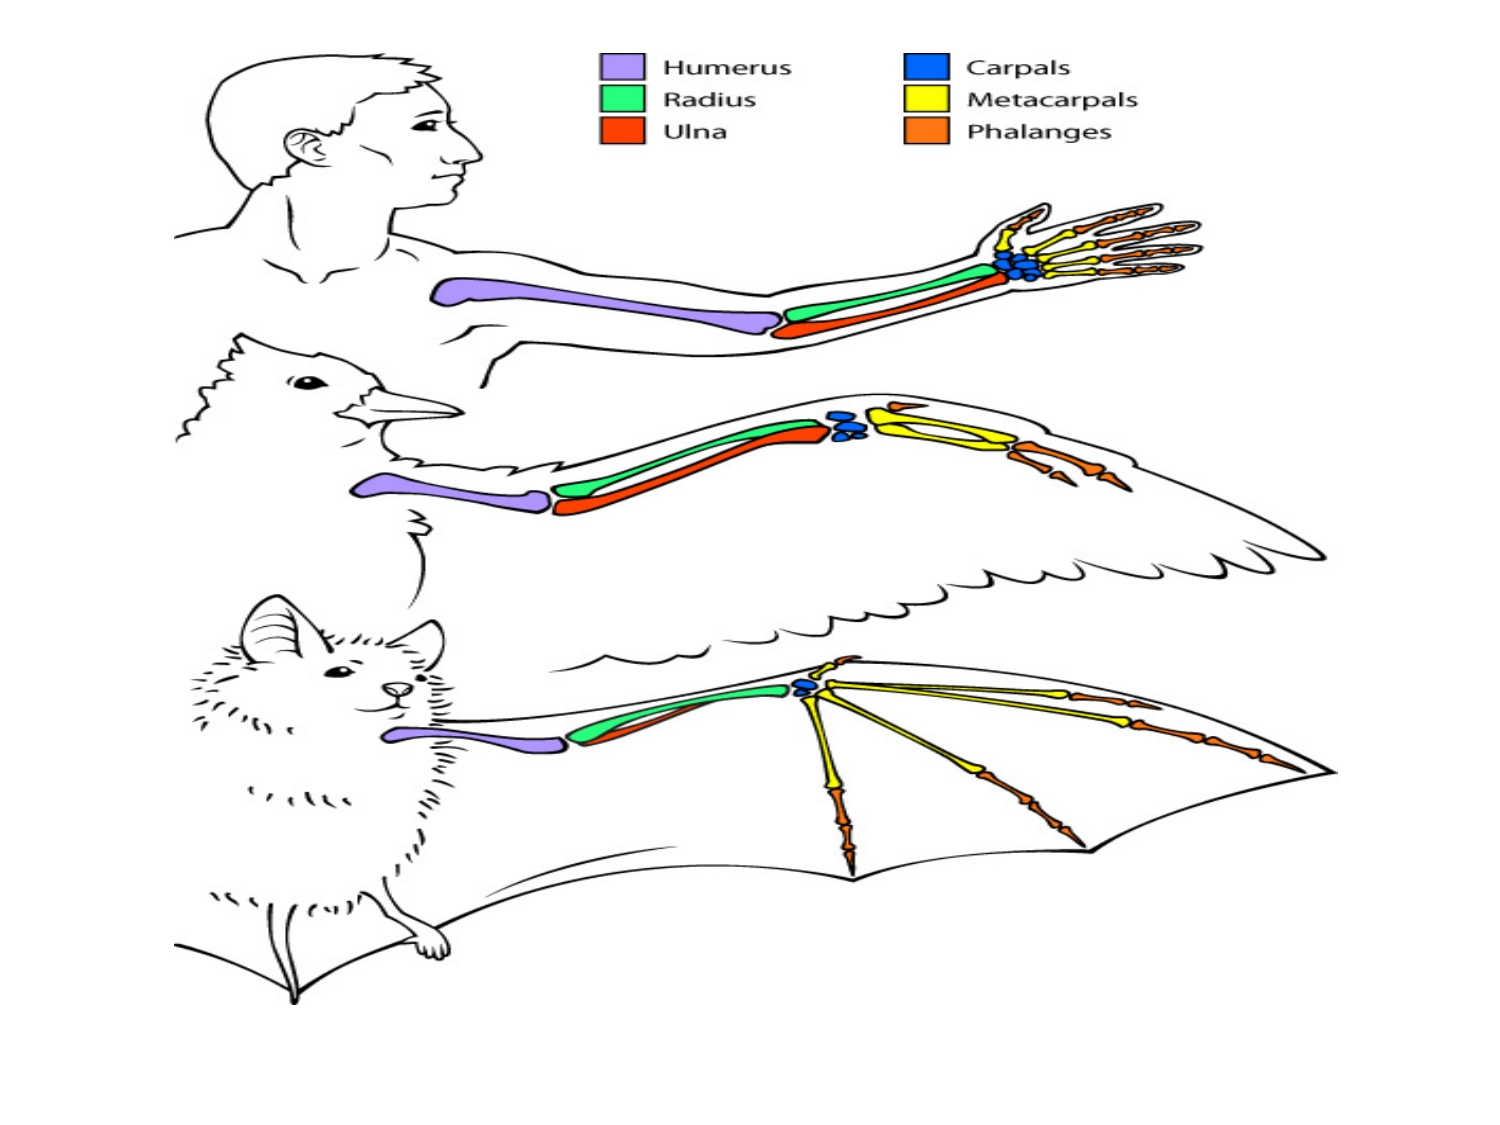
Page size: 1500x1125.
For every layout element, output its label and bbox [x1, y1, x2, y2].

list [174, 53, 1338, 1006]
